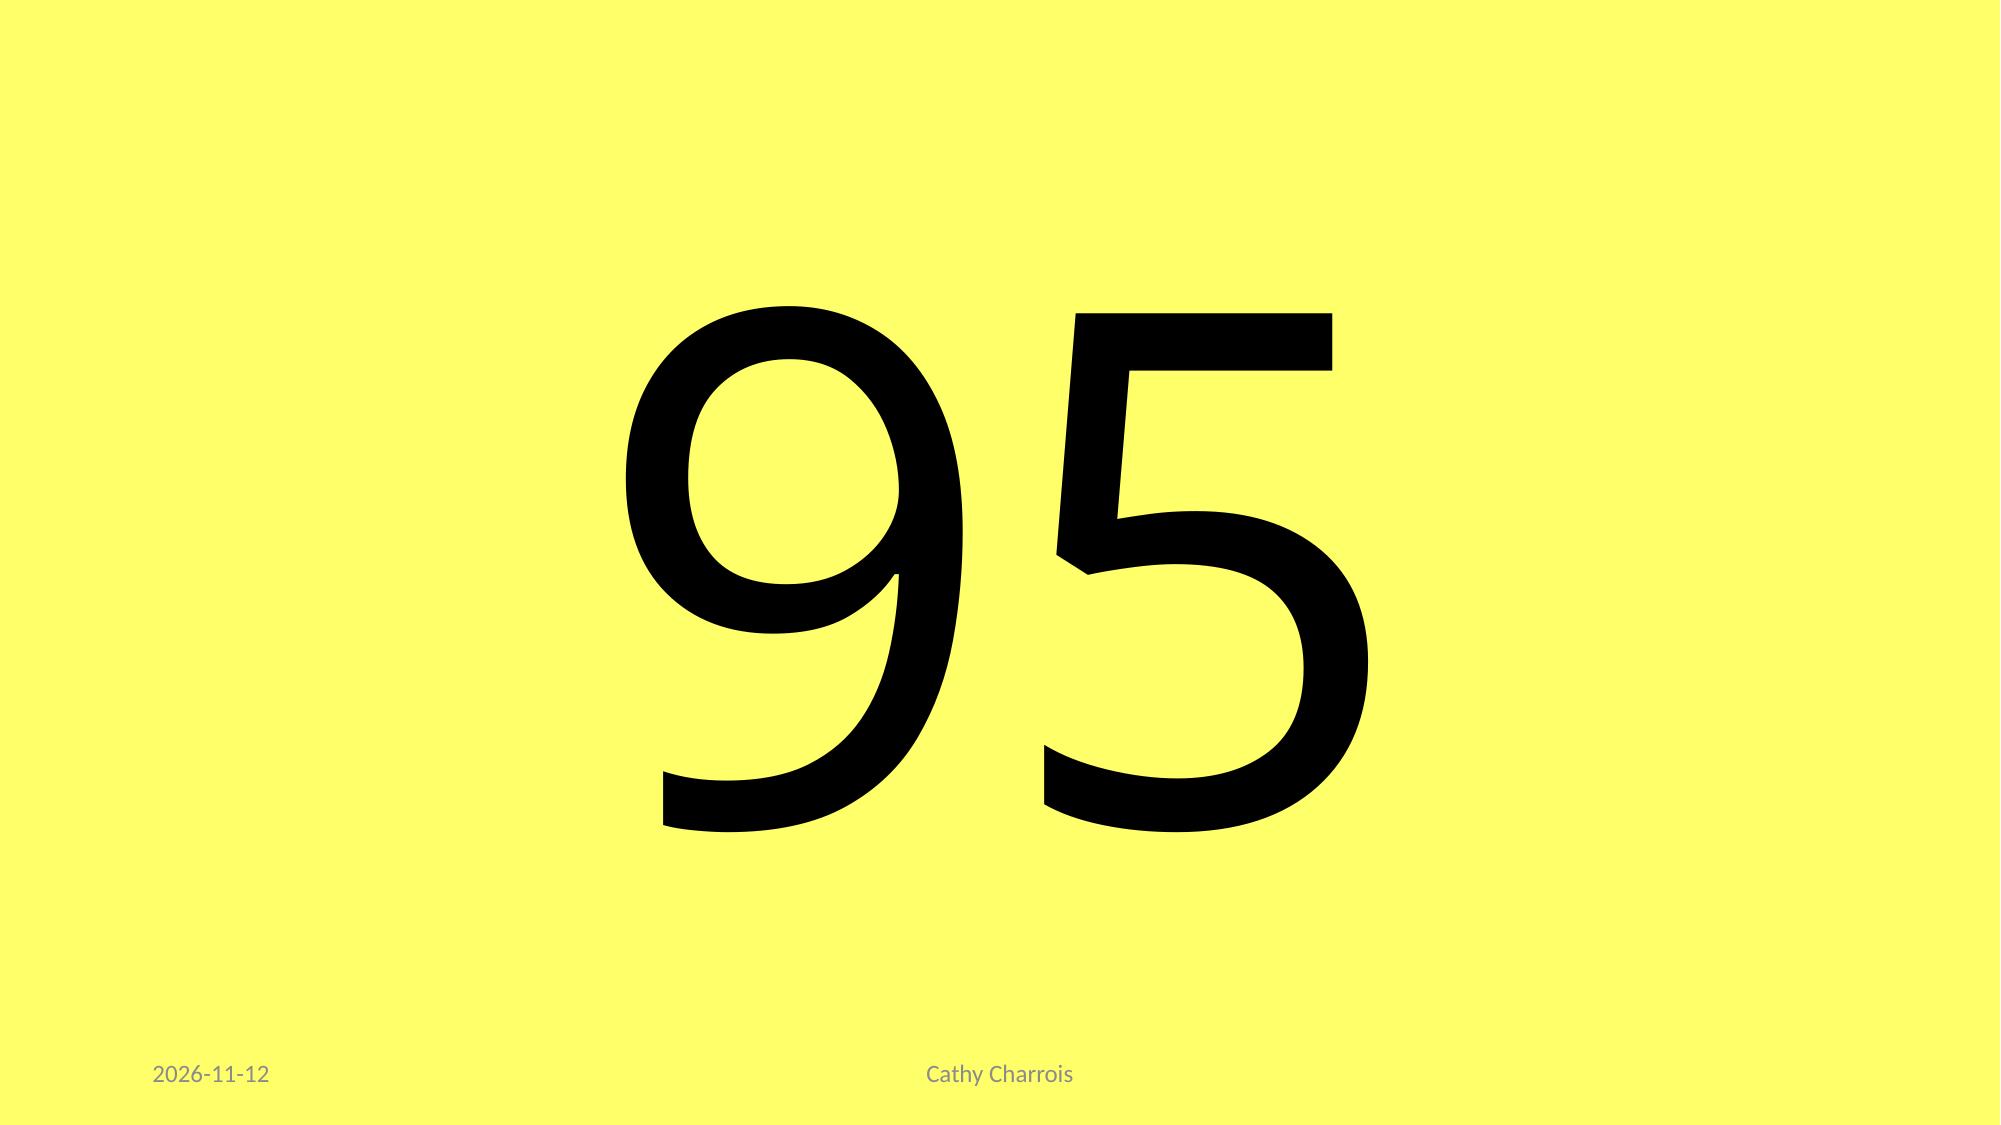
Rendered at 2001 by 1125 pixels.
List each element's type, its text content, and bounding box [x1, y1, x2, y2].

text_box 95 [412, 100, 1588, 976]
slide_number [137, 1042, 588, 1103]
footer Cathy Charrois [662, 1042, 1338, 1103]
